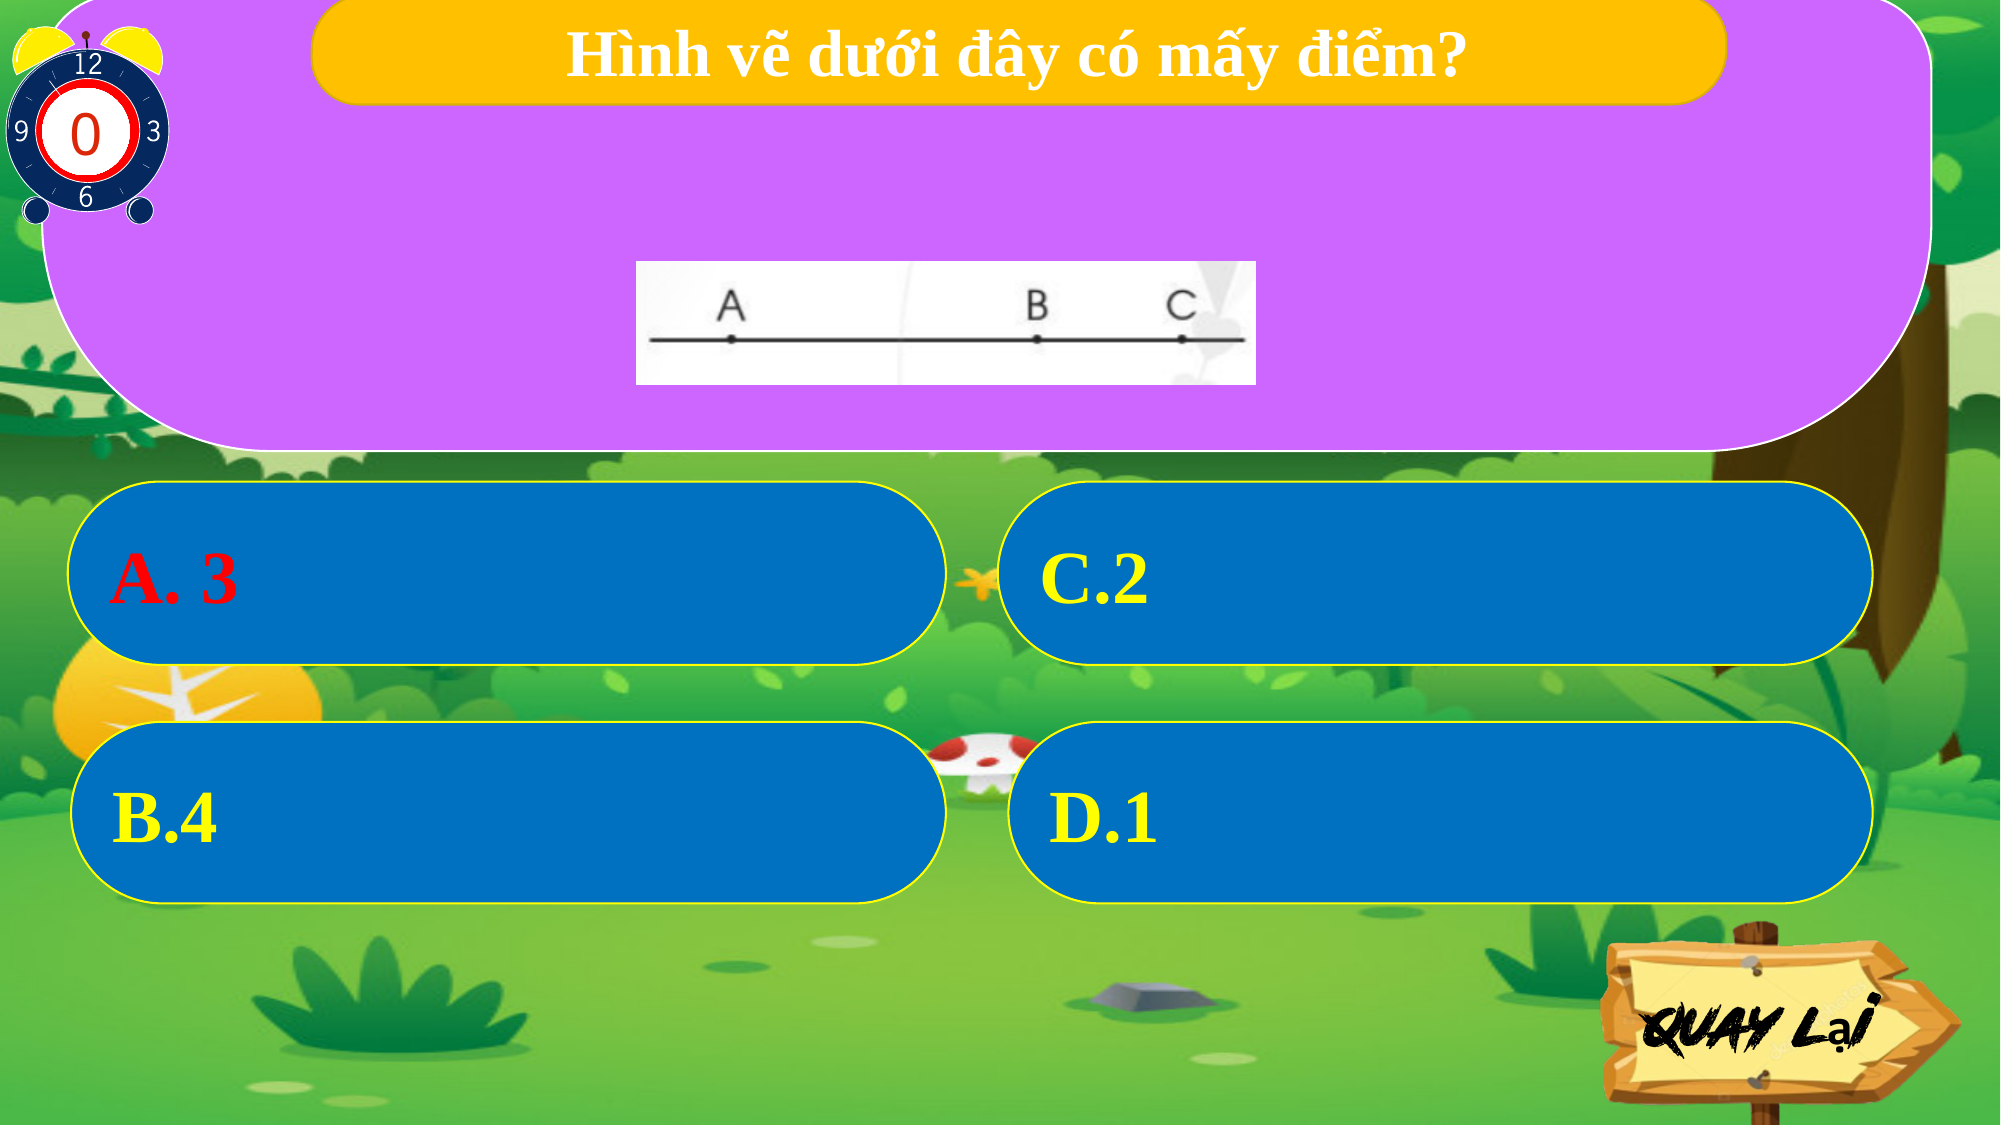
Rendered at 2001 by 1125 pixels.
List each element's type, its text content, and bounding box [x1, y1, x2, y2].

text_box [41, 0, 1933, 453]
text_box A. 3 [66, 480, 948, 666]
text_box D.1 [1007, 720, 1874, 905]
text_box C.2 [996, 480, 1874, 666]
picture [636, 261, 1256, 385]
text_box Hình vẽ dưới đây có mấy điểm? [310, 0, 1728, 106]
picture [0, 0, 2001, 1125]
text_box B.4 [70, 720, 947, 905]
